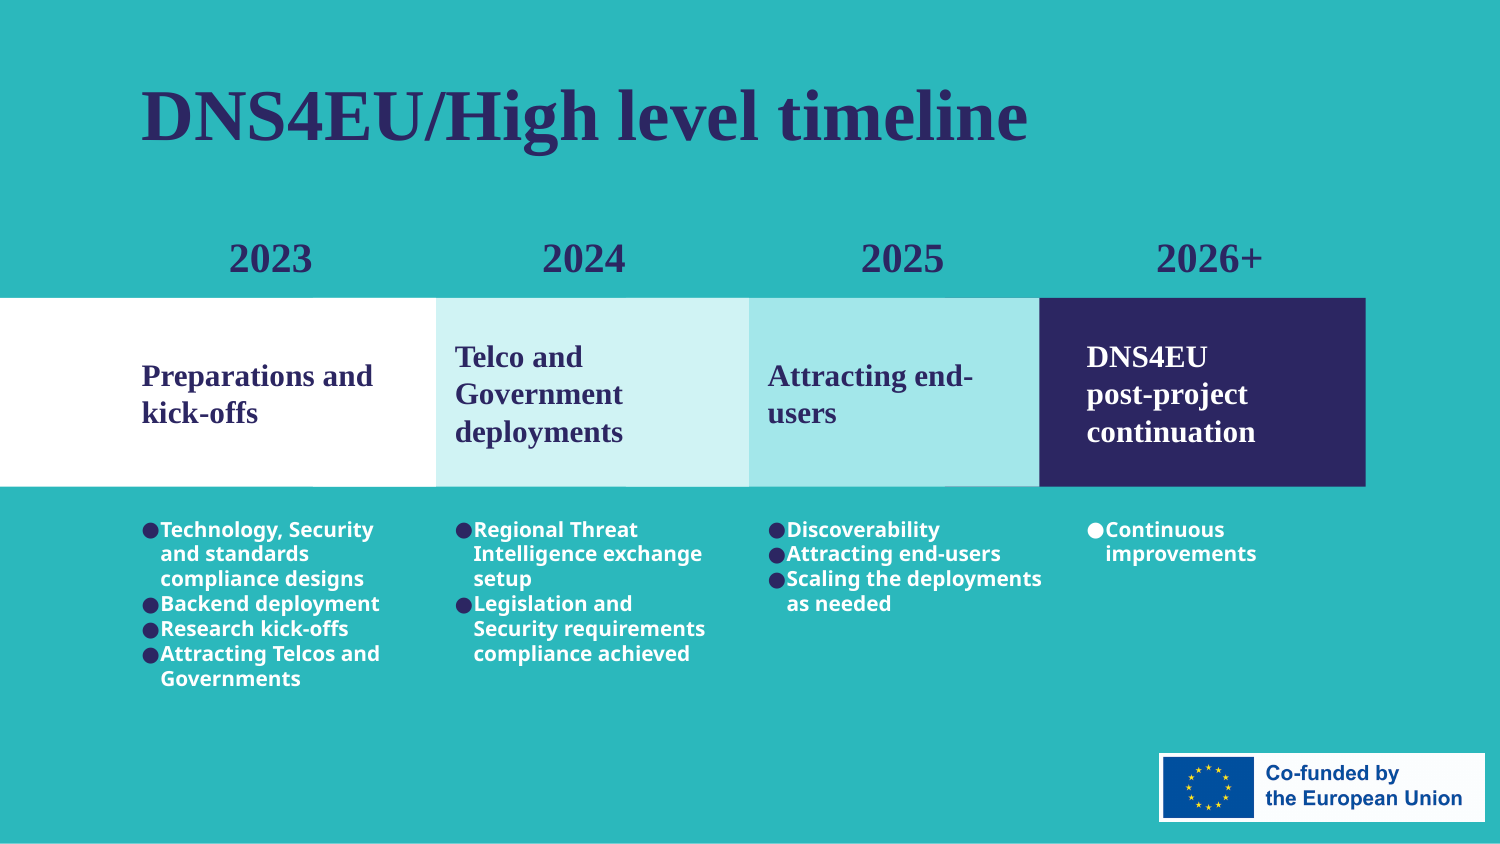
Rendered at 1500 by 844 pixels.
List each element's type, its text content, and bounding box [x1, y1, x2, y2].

list Telco and Government deployments [436, 297, 749, 487]
list 2026+ [1039, 232, 1264, 281]
list Attracting end-users [749, 297, 1040, 487]
list 2025 [720, 232, 945, 282]
title DNS4EU/High level timeline [141, 67, 1359, 210]
list Continuous improvements [1086, 516, 1359, 747]
list Discoverability Attracting end-users Scaling the deployments as needed [767, 516, 1049, 747]
list DNS4EU post-project continuation [1040, 297, 1366, 487]
list Technology, Security and standards compliance designs Backend deployment Research kick-offs Attracting Telcos and Governments [141, 516, 408, 747]
list Regional Threat Intelligence exchange setup Legislation and Security requirements compliance achieved [454, 516, 721, 747]
list Preparations and kick-offs [0, 297, 436, 487]
list 2024 [407, 232, 626, 282]
picture [1159, 753, 1485, 822]
list 2023 [141, 232, 313, 282]
